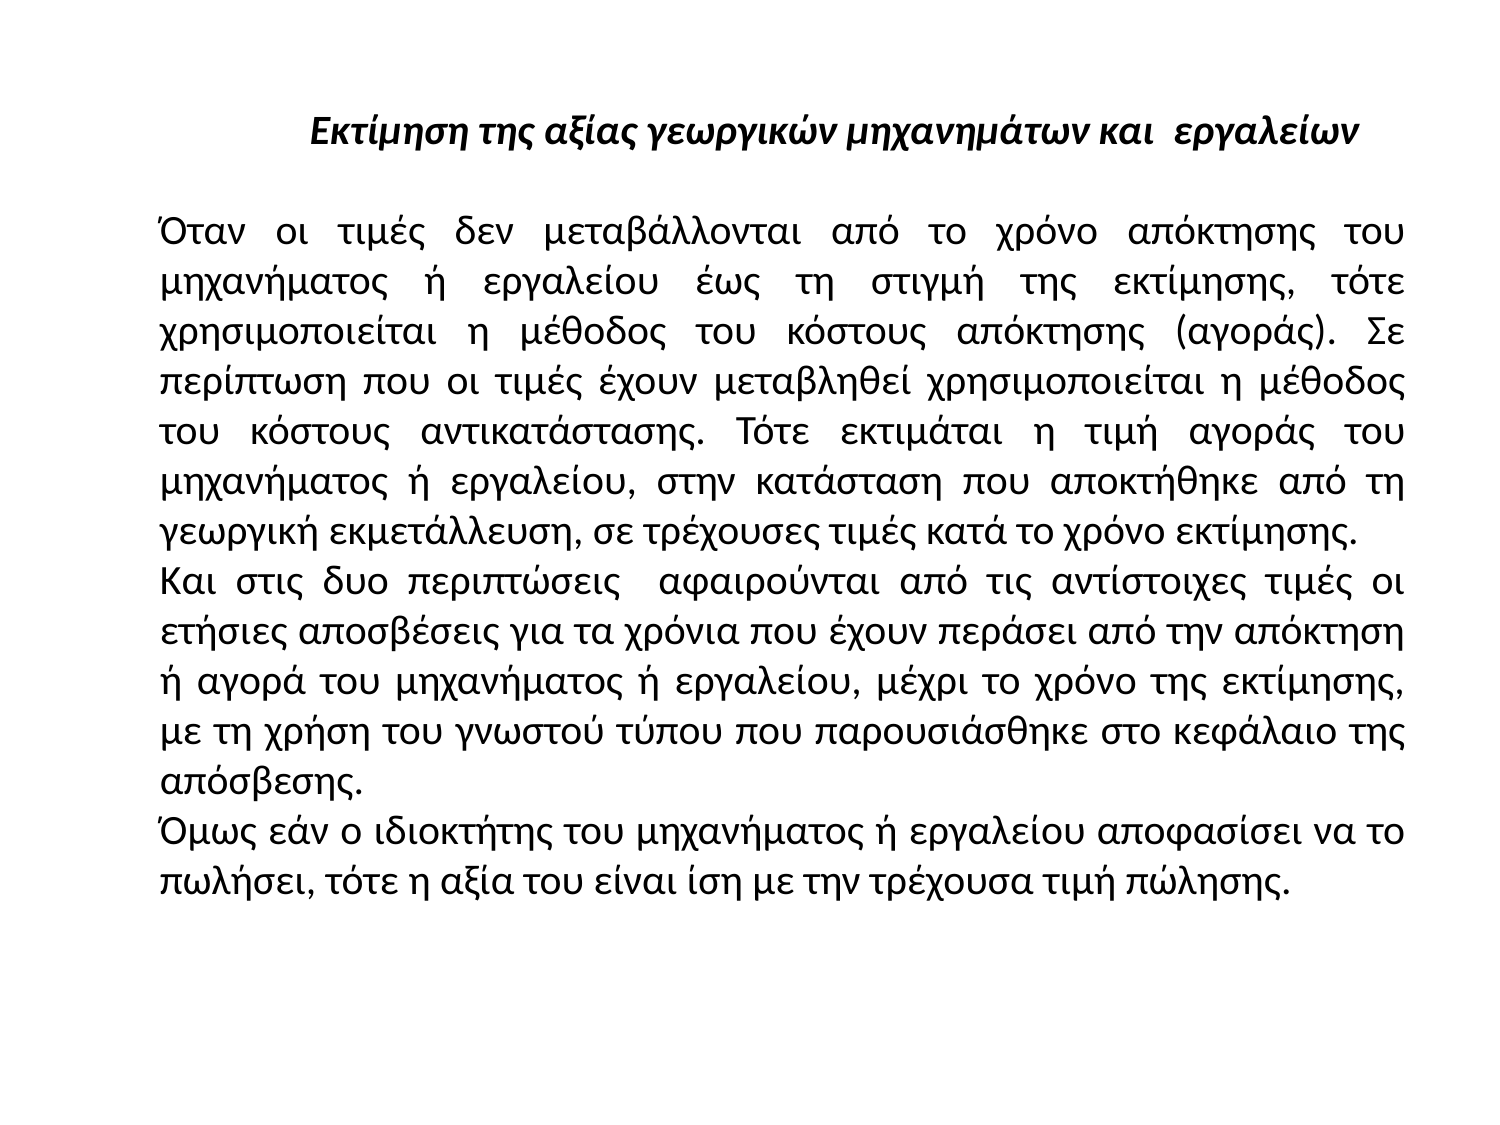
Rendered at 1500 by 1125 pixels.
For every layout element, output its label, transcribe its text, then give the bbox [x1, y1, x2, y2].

text_box Εκτίμηση της αξίας γεωργικών μηχανημάτων και εργαλείων Όταν οι τιμές δεν μεταβάλλονται από το χρόνο απόκτησης του μηχανήματος ή εργαλείου έως τη στιγμή της εκτίμησης, τότε χρησιμοποιείται η μέθοδος του κόστους απόκτησης (αγοράς). Σε περίπτωση που οι τιμές έχουν μεταβληθεί χρησιμοποιείται η μέθοδος του κόστους αντικατάστασης. Τότε εκτιμάται η τιμή αγοράς του μηχανήματος ή εργαλείου, στην κατάσταση που αποκτήθηκε από τη γεωργική εκμετάλλευση, σε τρέχουσες τιμές κατά το χρόνο εκτίμησης. Και στις δυο περιπτώσεις αφαιρούνται από τις αντίστοιχες τιμές οι ετήσιες αποσβέσεις για τα χρόνια που έχουν περάσει από την απόκτηση ή αγορά του μηχανήματος ή εργαλείου, μέχρι το χρόνο της εκτίμησης, με τη χρήση του γνωστού τύπου που παρουσιάσθηκε στο κεφάλαιο της απόσβεσης. Όμως εάν ο ιδιοκτήτης του μηχανήματος ή εργαλείου αποφασίσει να το πωλήσει, τότε η αξία του είναι ίση με την τρέχουσα τιμή πώλησης. [70, 27, 1407, 910]
